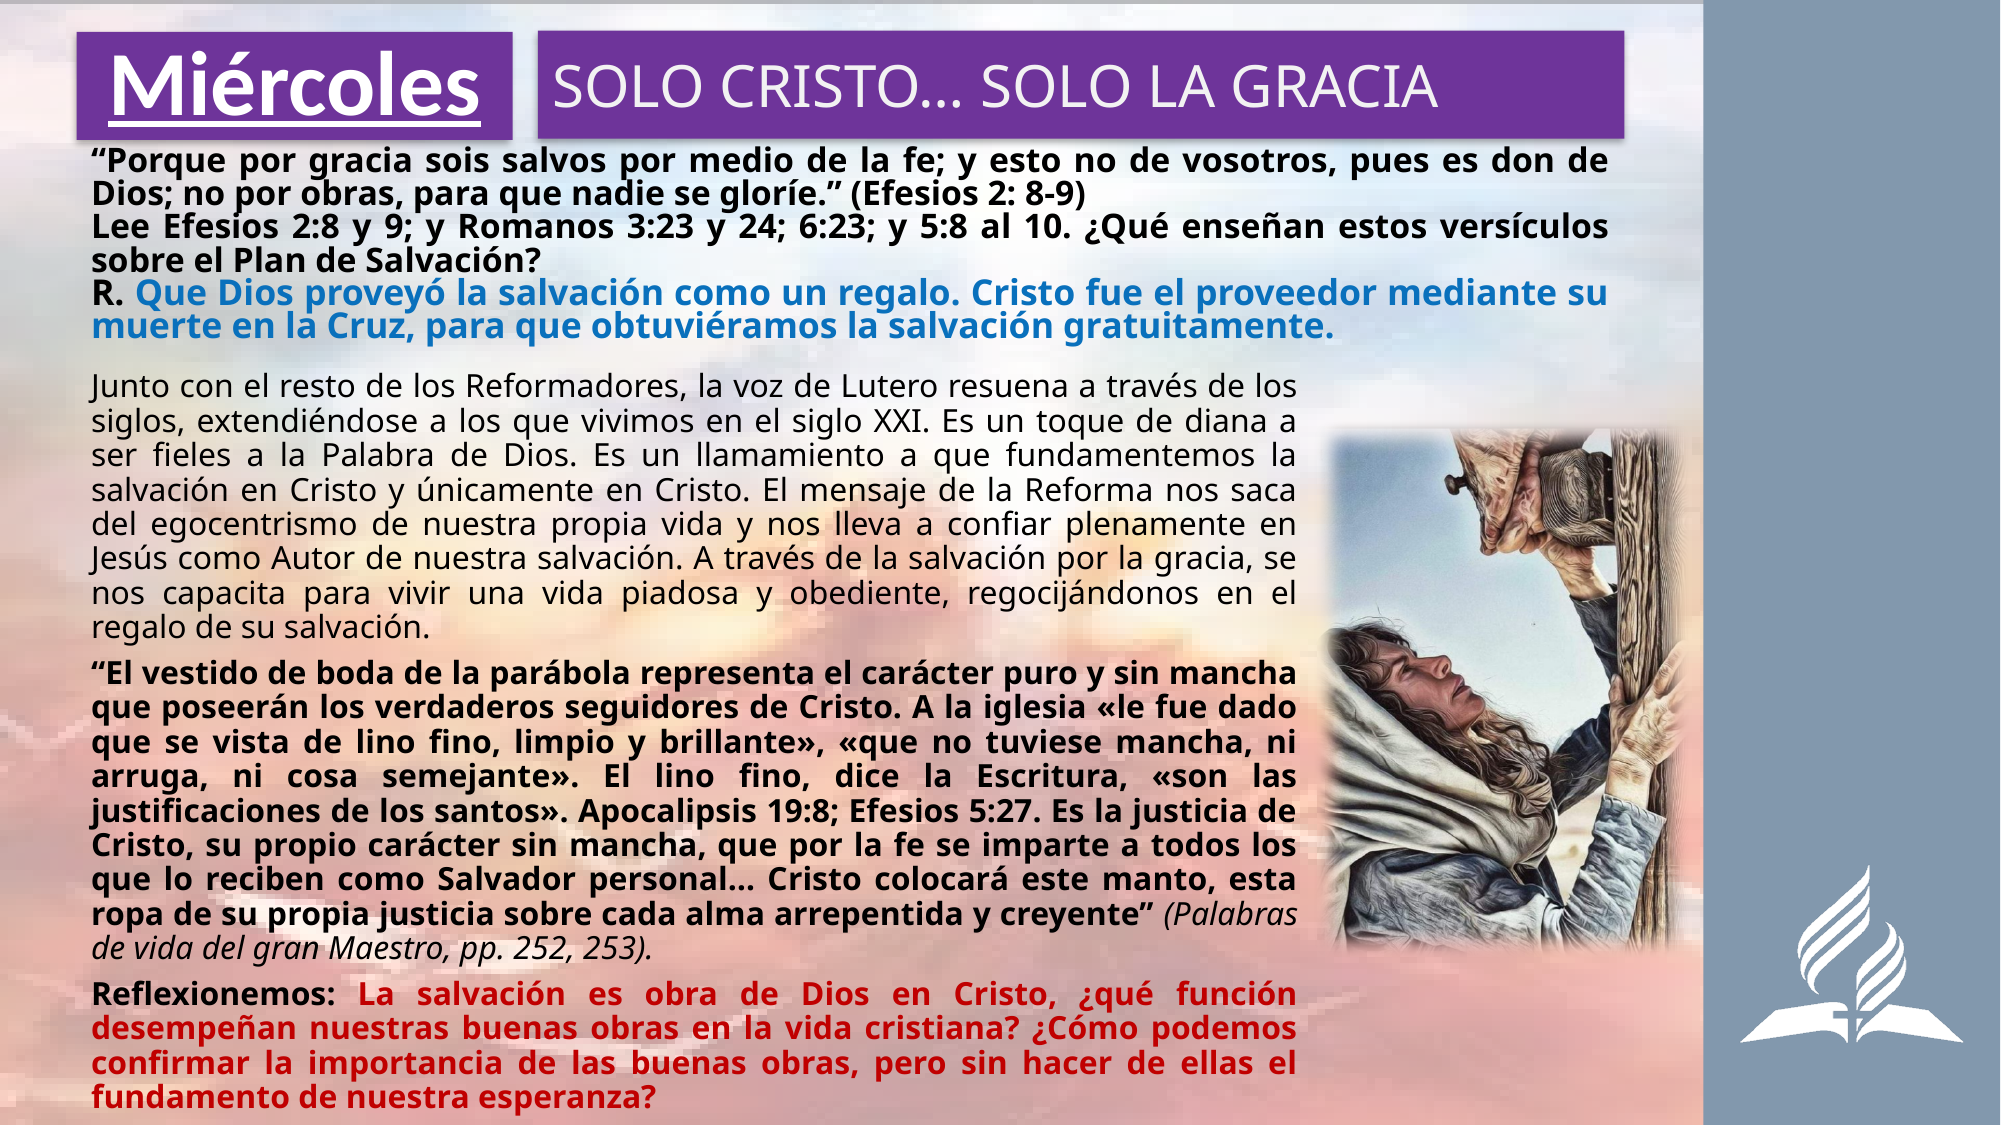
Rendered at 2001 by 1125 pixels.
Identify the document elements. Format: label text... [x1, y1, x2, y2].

title Miércoles [76, 31, 513, 138]
text_box SOLO CRISTO… SOLO LA GRACIA [537, 30, 1625, 138]
list “Porque por gracia sois salvos por medio de la fe; y esto no de vosotros, pues es don de Dios; no por obras, para que nadie se gloríe.” (Efesios 2: 8-9) Lee Efesios 2:8 y 9; y Romanos 3:23 y 24; 6:23; y 5:8 al 10. ¿Qué enseñan estos versículos sobre el Plan de Salvación? R. Que Dios proveyó la salvación como un regalo. Cristo fue el proveedor mediante su muerte en la Cruz, para que obtuviéramos la salvación gratuitamente. [76, 138, 1625, 379]
list Junto con el resto de los Reformadores, la voz de Lutero resuena a través de los siglos, extendiéndose a los que vivimos en el siglo XXI. Es un toque de diana a ser fieles a la Palabra de Dios. Es un llamamiento a que fundamentemos la salvación en Cristo y únicamente en Cristo. El mensaje de la Reforma nos saca del egocentrismo de nuestra propia vida y nos lleva a confiar plenamente en Jesús como Autor de nuestra salvación. A través de la salvación por la gracia, se nos capacita para vivir una vida piadosa y obediente, regocijándonos en el regalo de su salvación. “El vestido de boda de la parábola representa el carácter puro y sin mancha que poseerán los verdaderos seguidores de Cristo. A la iglesia «le fue dado que se vista de lino fino, limpio y brillante», «que no tuviese mancha, ni arruga, ni cosa semejante». El lino fino, dice la Escritura, «son las justificaciones de los santos». Apocalipsis 19:8; Efesios 5:27. Es la justicia de Cristo, su propio carácter sin mancha, que por la fe se imparte a todos los que lo reciben como Salvador personal… Cristo colocará este manto, esta ropa de su propia justicia sobre cada alma arrepentida y creyente” (Palabras de vida del gran Maestro, pp. 252, 253). Reflexionemos: La salvación es obra de Dios en Cristo, ¿qué función desempeñan nuestras buenas obras en la vida cristiana? ¿Cómo podemos confirmar la importancia de las buenas obras, pero sin hacer de ellas el fundamento de nuestra esperanza? [76, 379, 1314, 1124]
picture [1706, 834, 2000, 1095]
picture [1313, 420, 1690, 959]
